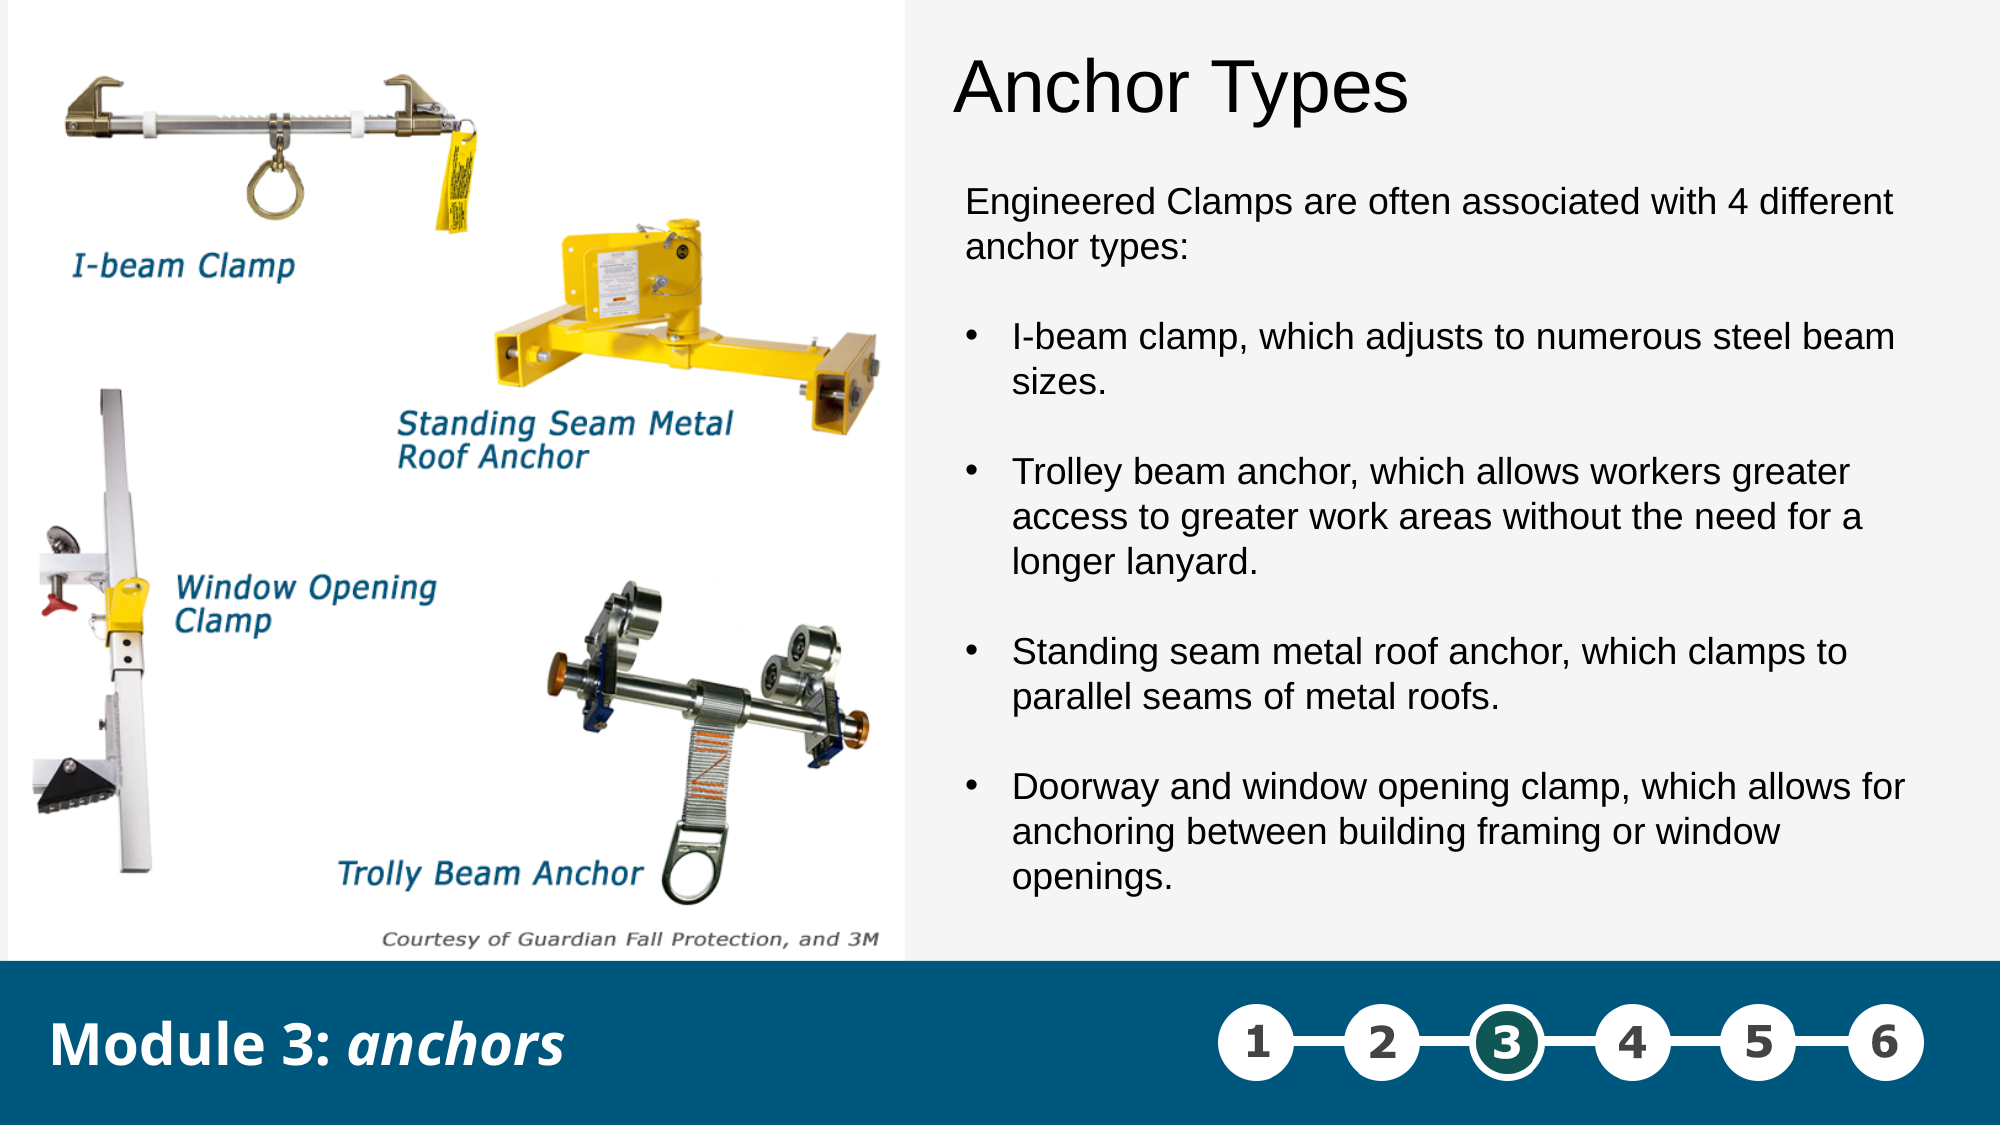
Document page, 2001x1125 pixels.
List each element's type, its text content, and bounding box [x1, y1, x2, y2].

picture [8, 0, 905, 960]
picture [1219, 1005, 1923, 1080]
text_box Engineered Clamps are often associated with 4 different anchor types: I-beam clamp, which adjusts to numerous steel beam sizes. Trolley beam anchor, which allows workers greater access to greater work areas without the need for a longer lanyard. Standing seam metal roof anchor, which clamps to parallel seams of metal roofs. Doorway and window opening clamp, which allows for anchoring between building framing or window openings. [950, 169, 1968, 905]
text_box Module 3: anchors [33, 999, 985, 1085]
title Anchor Types [938, 39, 1931, 188]
text_box [0, 960, 2000, 1125]
